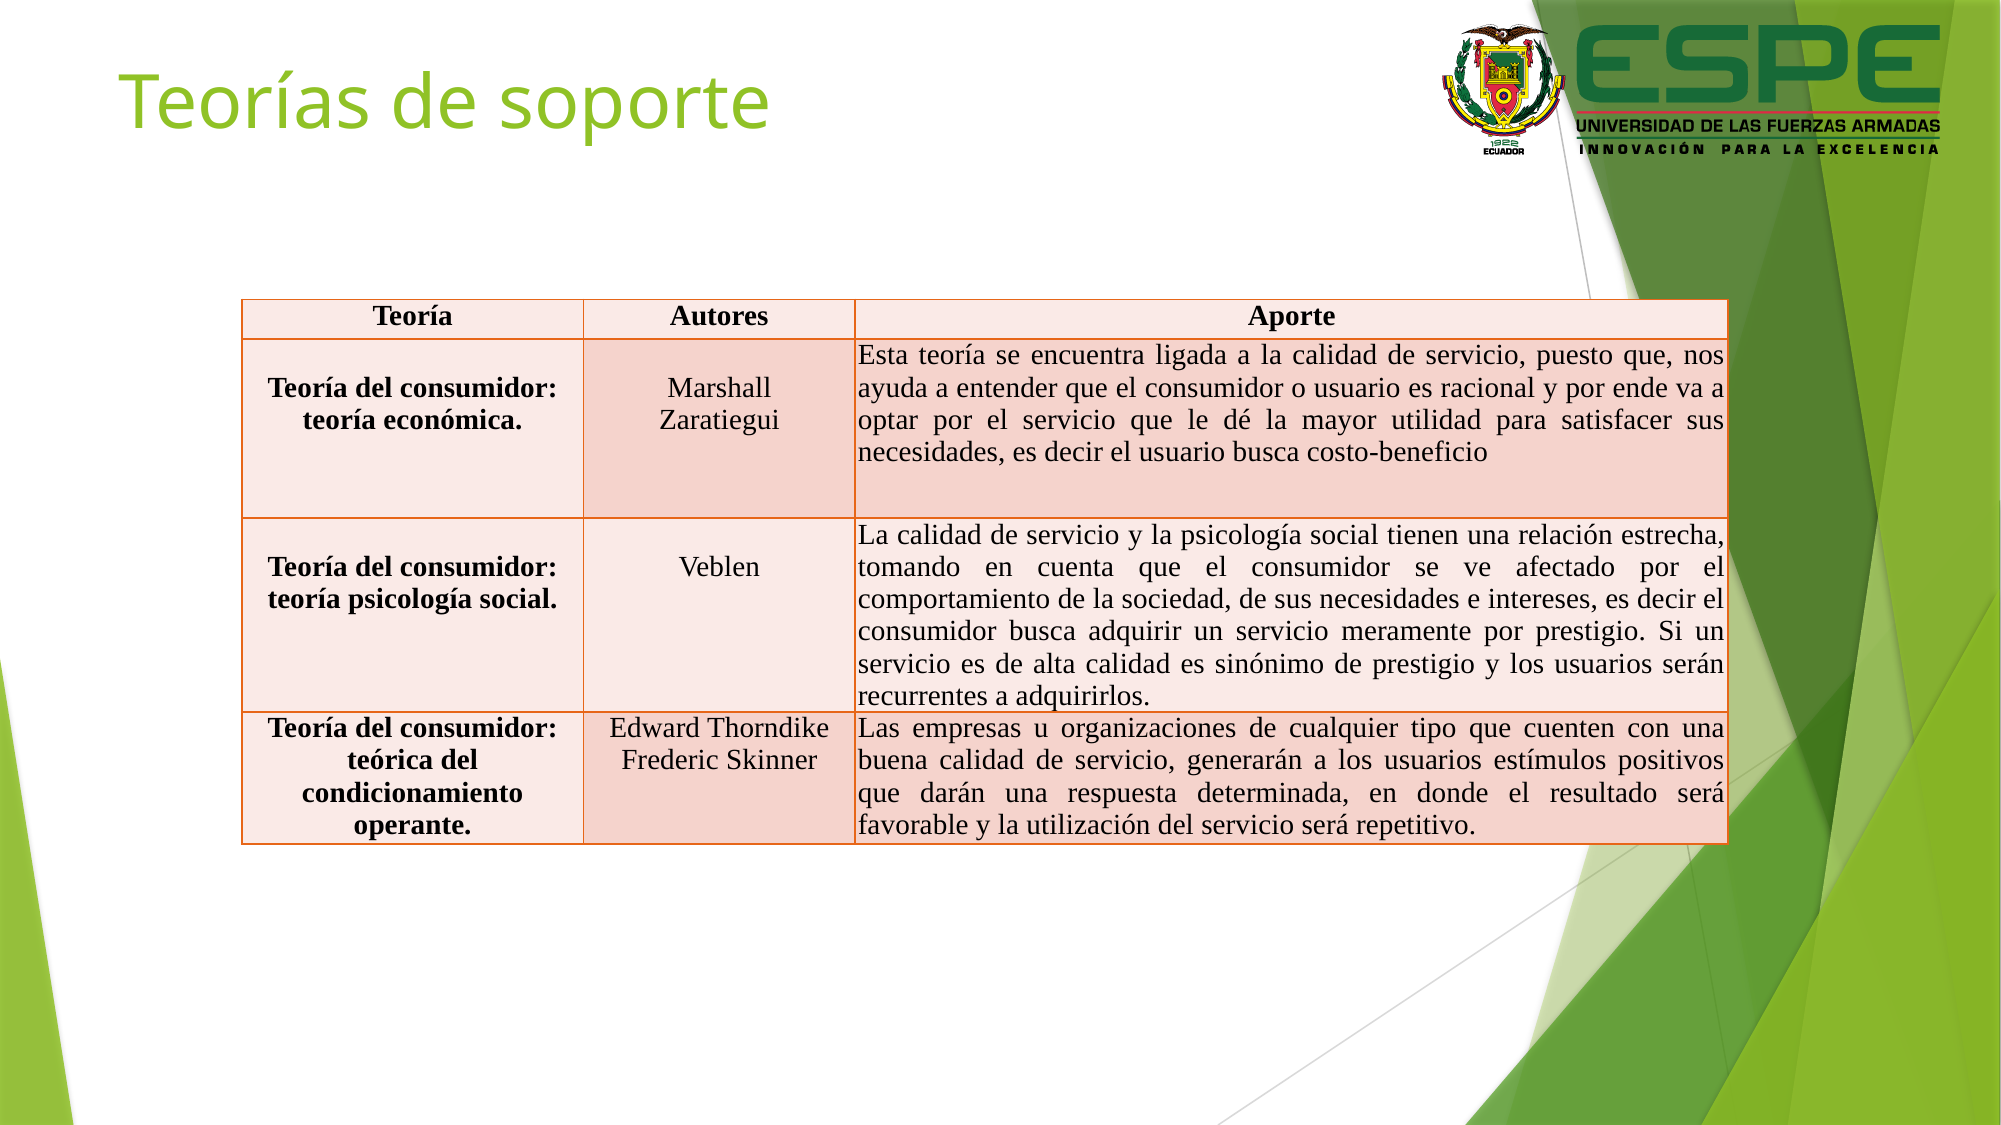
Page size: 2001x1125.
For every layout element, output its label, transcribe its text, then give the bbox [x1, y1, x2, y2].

title Teorías de soporte [103, 46, 1413, 283]
table_cell Teoría del consumidor: teoría económica. [243, 340, 583, 517]
table_header Aporte [856, 300, 1727, 338]
table_cell Teoría del consumidor: teórica del condicionamiento operante. [243, 713, 583, 843]
table_header Teoría [243, 300, 583, 338]
table_cell Marshall Zaratiegui [584, 340, 854, 517]
table_cell Edward Thorndike Frederic Skinner [584, 713, 854, 843]
picture [1411, 0, 2000, 185]
table_cell Veblen [584, 519, 854, 711]
table_header Autores [584, 300, 854, 338]
table_cell Teoría del consumidor: teoría psicología social. [243, 519, 583, 711]
table_cell Esta teoría se encuentra ligada a la calidad de servicio, puesto que, nos ayuda a entender que el consumidor o usuario es racional y por ende va a optar por el servicio que le dé la mayor utilidad para satisfacer sus necesidades, es decir el usuario busca costo-beneficio [856, 340, 1727, 517]
table_cell La calidad de servicio y la psicología social tienen una relación estrecha, tomando en cuenta que el consumidor se ve afectado por el comportamiento de la sociedad, de sus necesidades e intereses, es decir el consumidor busca adquirir un servicio meramente por prestigio. Si un servicio es de alta calidad es sinónimo de prestigio y los usuarios serán recurrentes a adquirirlos. [856, 519, 1727, 711]
table_cell Las empresas u organizaciones de cualquier tipo que cuenten con una buena calidad de servicio, generarán a los usuarios estímulos positivos que darán una respuesta determinada, en donde el resultado será favorable y la utilización del servicio será repetitivo. [856, 713, 1727, 843]
